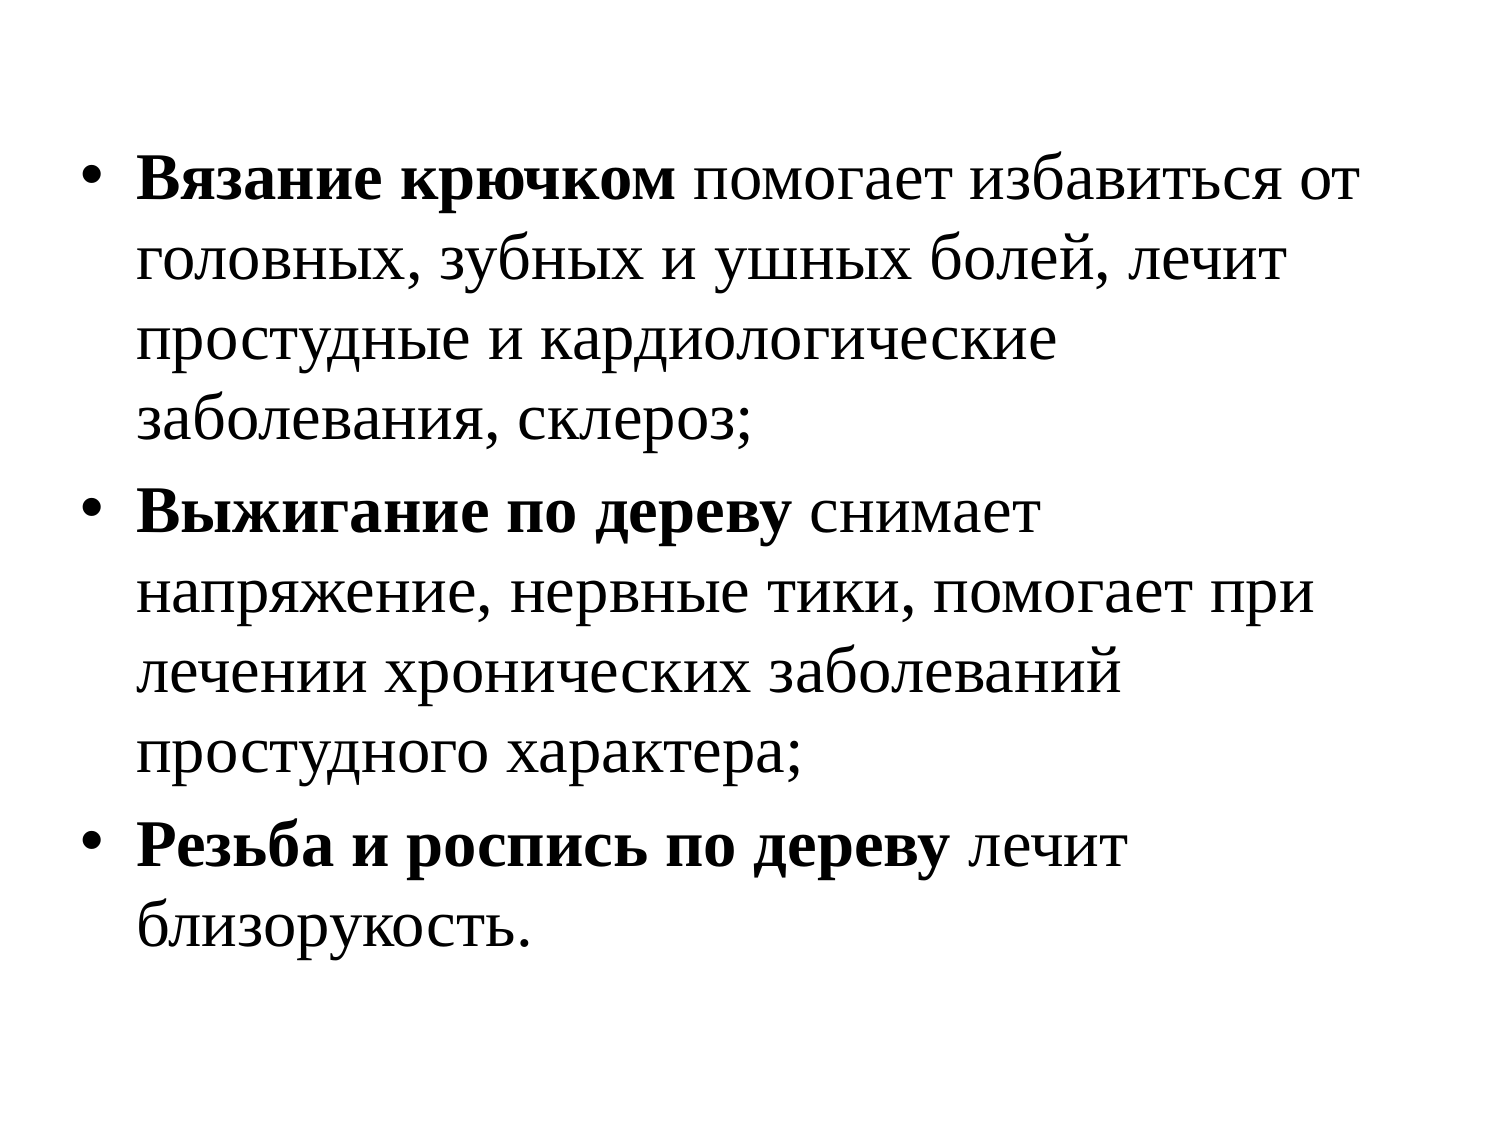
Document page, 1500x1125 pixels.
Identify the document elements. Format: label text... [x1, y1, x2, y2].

list Вязание крючком помогает избавиться от головных, зубных и ушных болей, лечит простудные и кардиологические заболевания, склероз; Выжигание по дереву снимает напряжение, нервные тики, помогает при лечении хронических заболеваний простудного характера; Резьба и роспись по дереву лечит близорукость. [64, 125, 1415, 1012]
